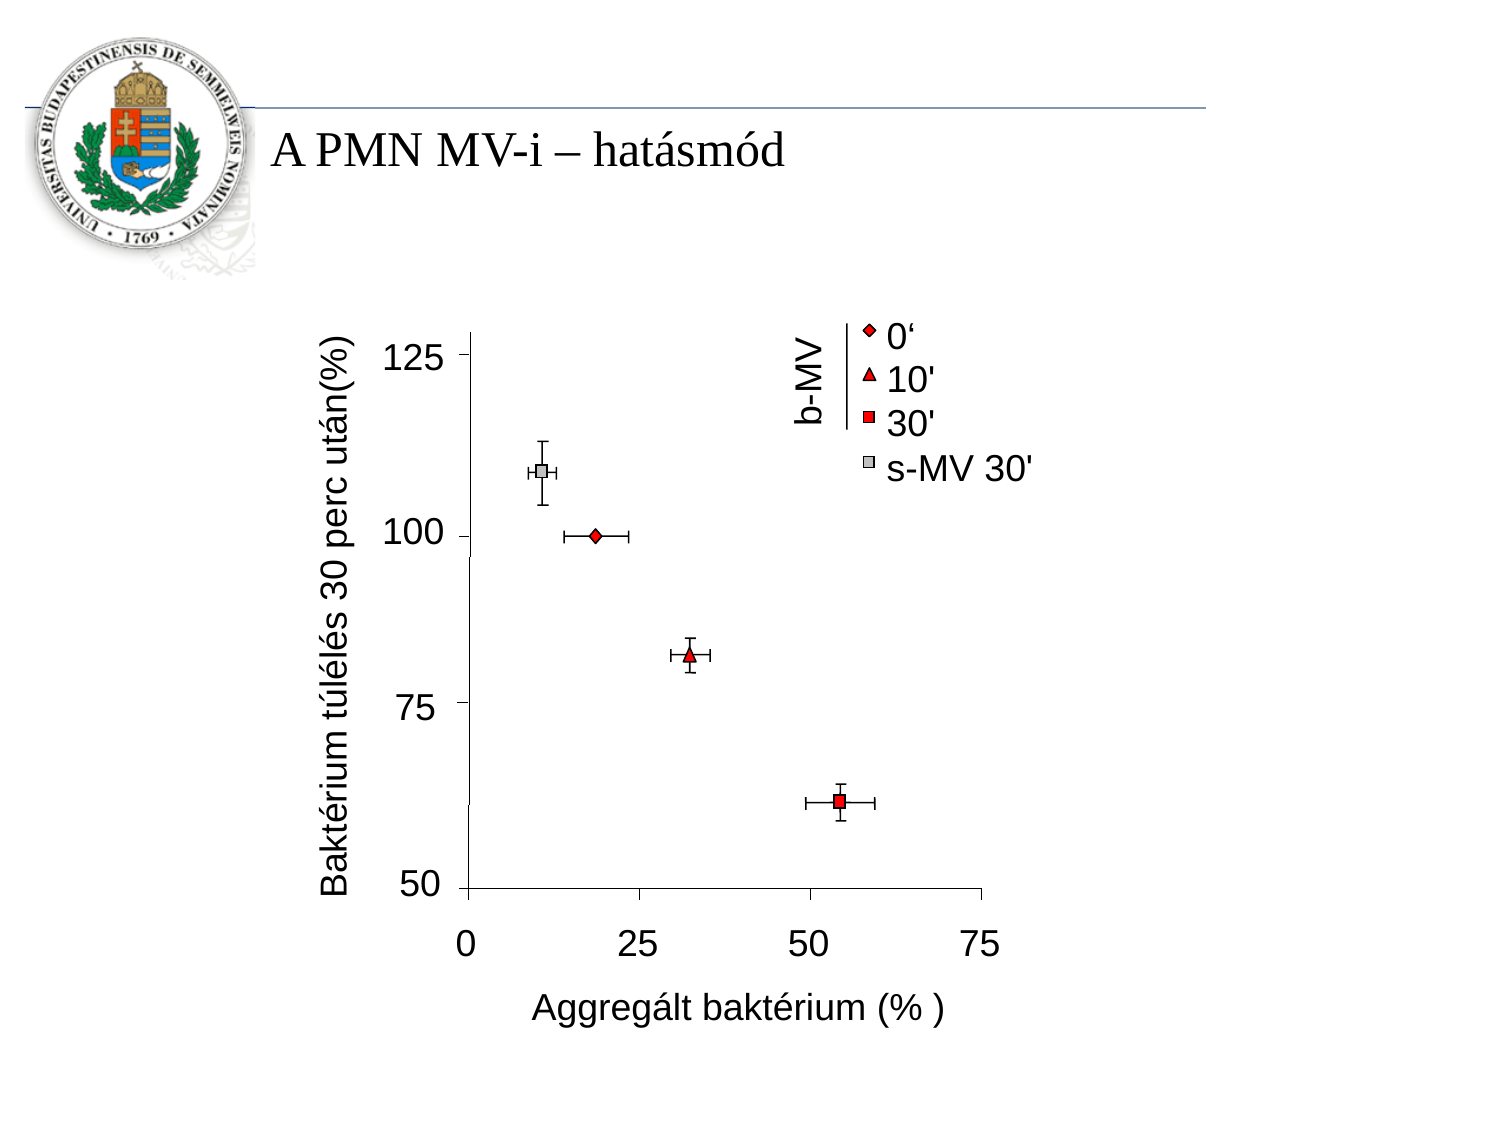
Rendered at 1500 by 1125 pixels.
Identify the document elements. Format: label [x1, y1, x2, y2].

text_box [314, 311, 1034, 1029]
text_box [24, 14, 1206, 280]
